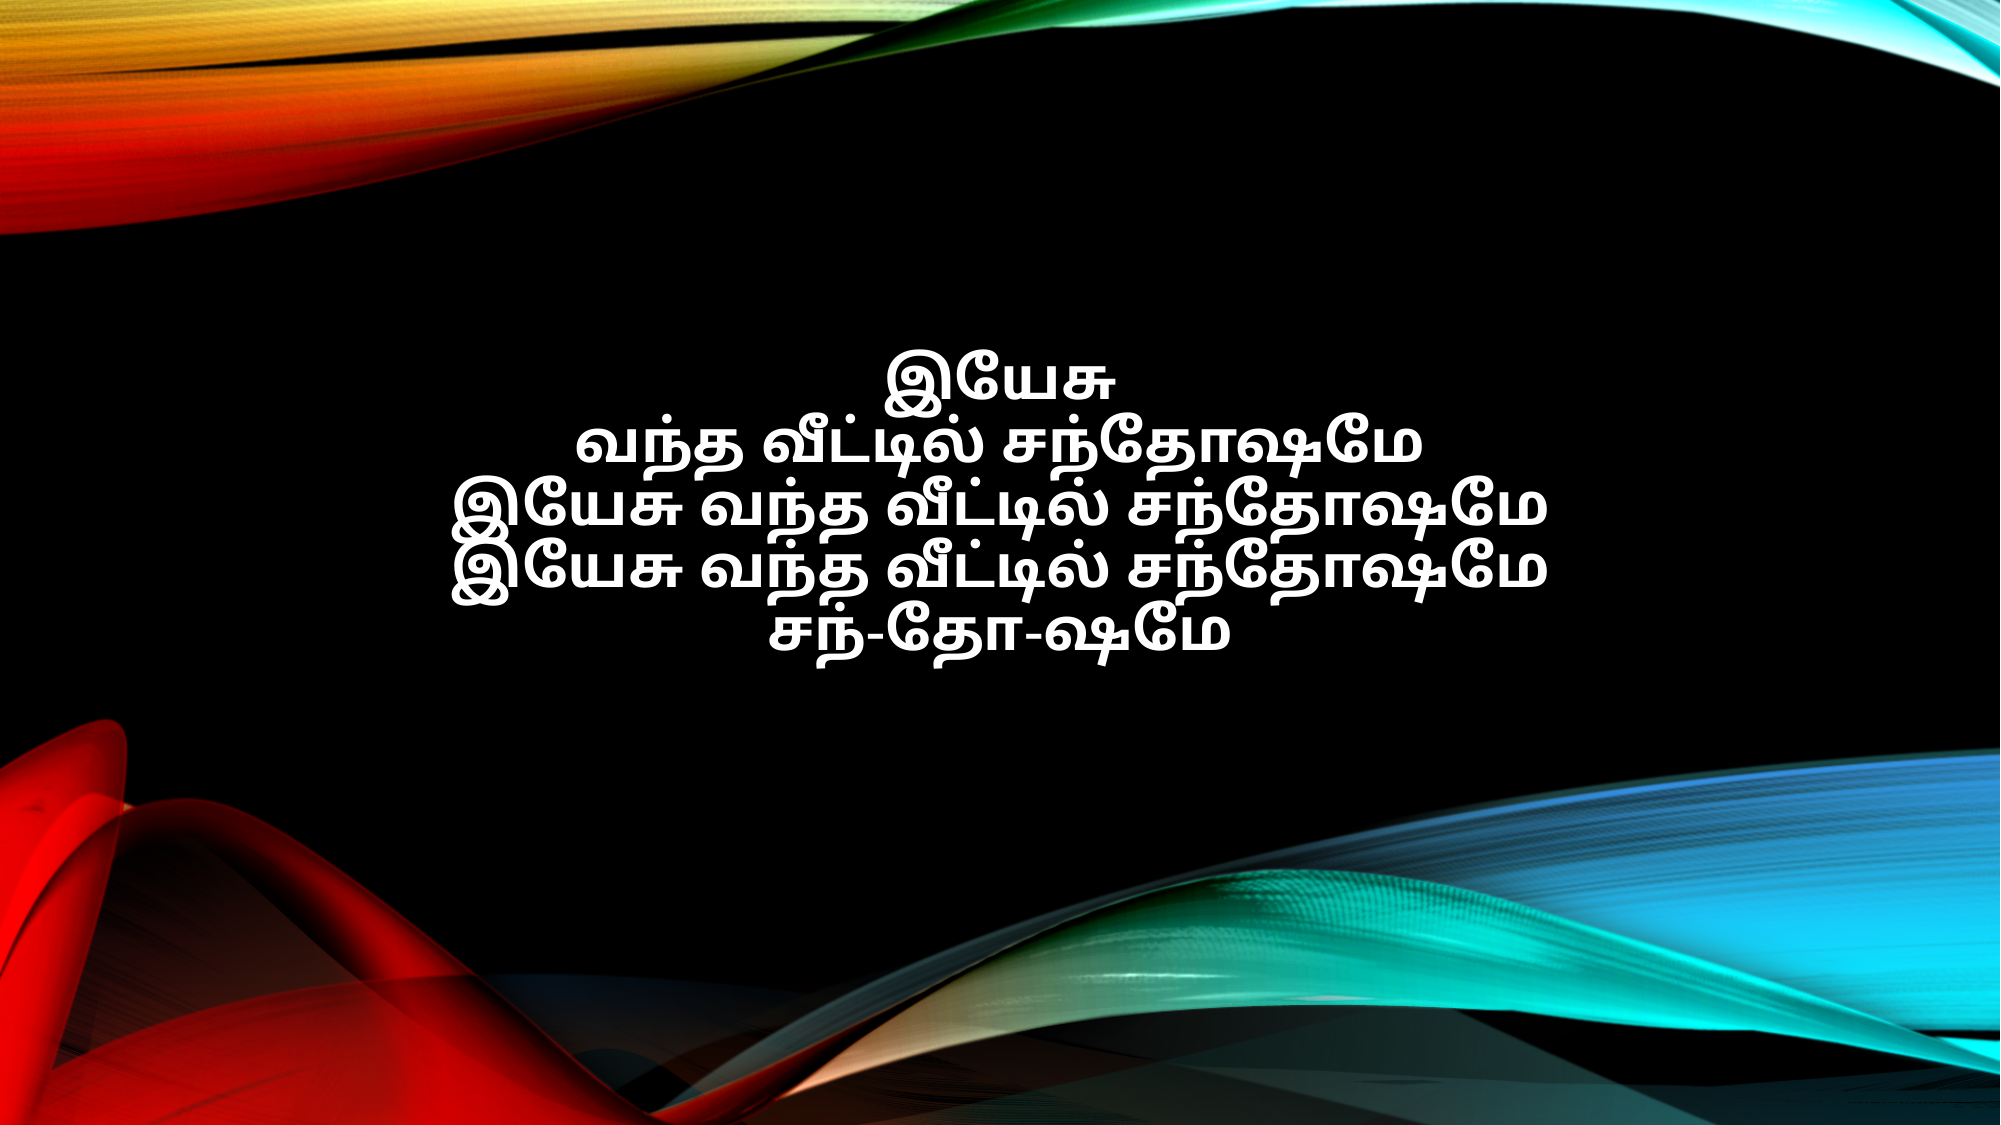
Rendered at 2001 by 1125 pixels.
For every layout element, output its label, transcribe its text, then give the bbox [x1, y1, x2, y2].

subtitle இயேசு வந்த வீட்டில் சந்தோஷமே இயேசு வந்த வீட்டில் சந்தோஷமே இயேசு வந்த வீட்டில் சந்தோஷமே சந்-தோ-ஷமே [0, 0, 2000, 1125]
